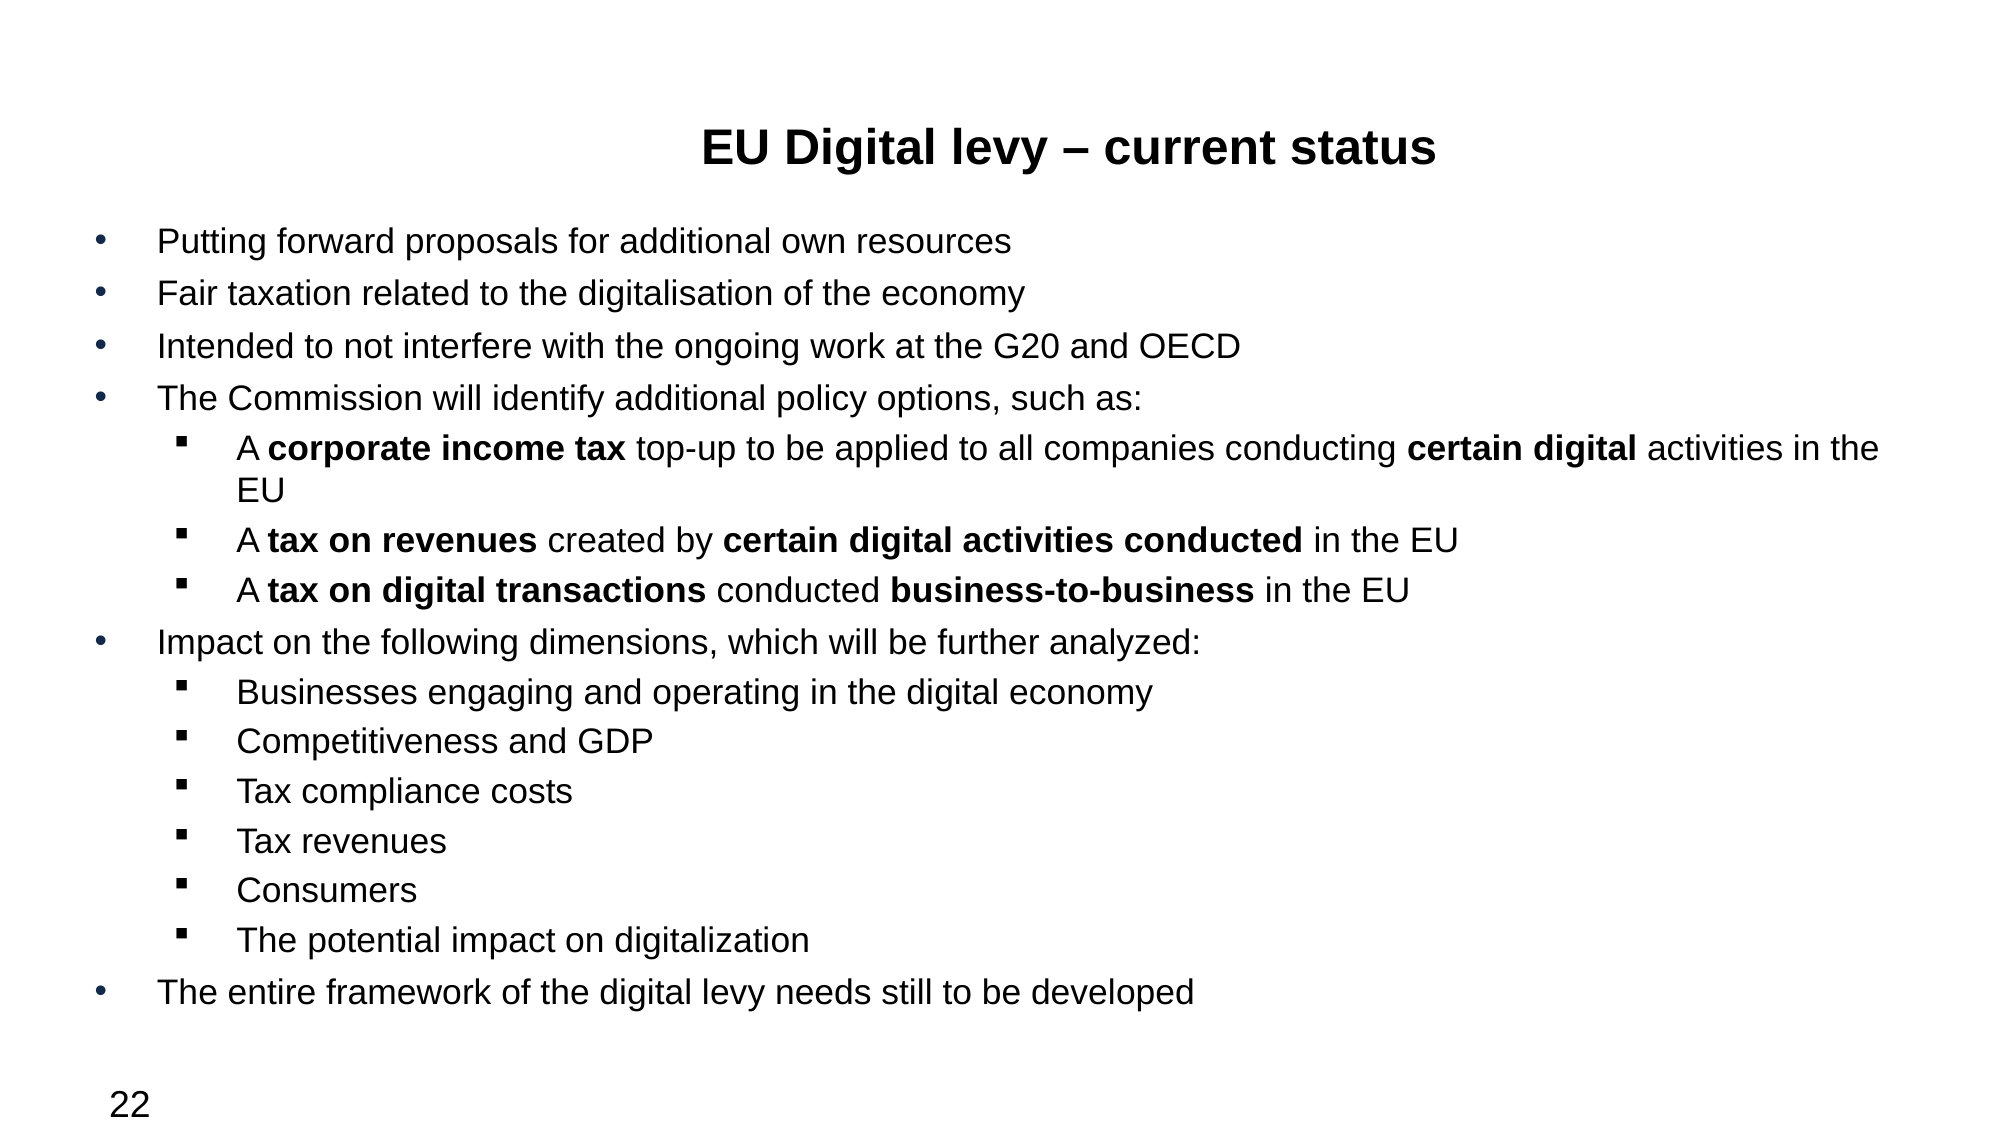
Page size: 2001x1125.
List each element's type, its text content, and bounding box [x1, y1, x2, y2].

list Putting forward proposals for additional own resources Fair taxation related to the digitalisation of the economy Intended to not interfere with the ongoing work at the G20 and OECD The Commission will identify additional policy options, such as: A corporate income tax top-up to be applied to all companies conducting certain digital activities in the EU A tax on revenues created by certain digital activities conducted in the EU A tax on digital transactions conducted business-to-business in the EU Impact on the following dimensions, which will be further analyzed: Businesses engaging and operating in the digital economy Competitiveness and GDP Tax compliance costs Tax revenues Consumers The potential impact on digitalization The entire framework of the digital levy needs still to be developed [94, 217, 1906, 984]
list EU Digital levy – current status [163, 90, 1975, 209]
slide_number 22 [94, 1072, 378, 1109]
